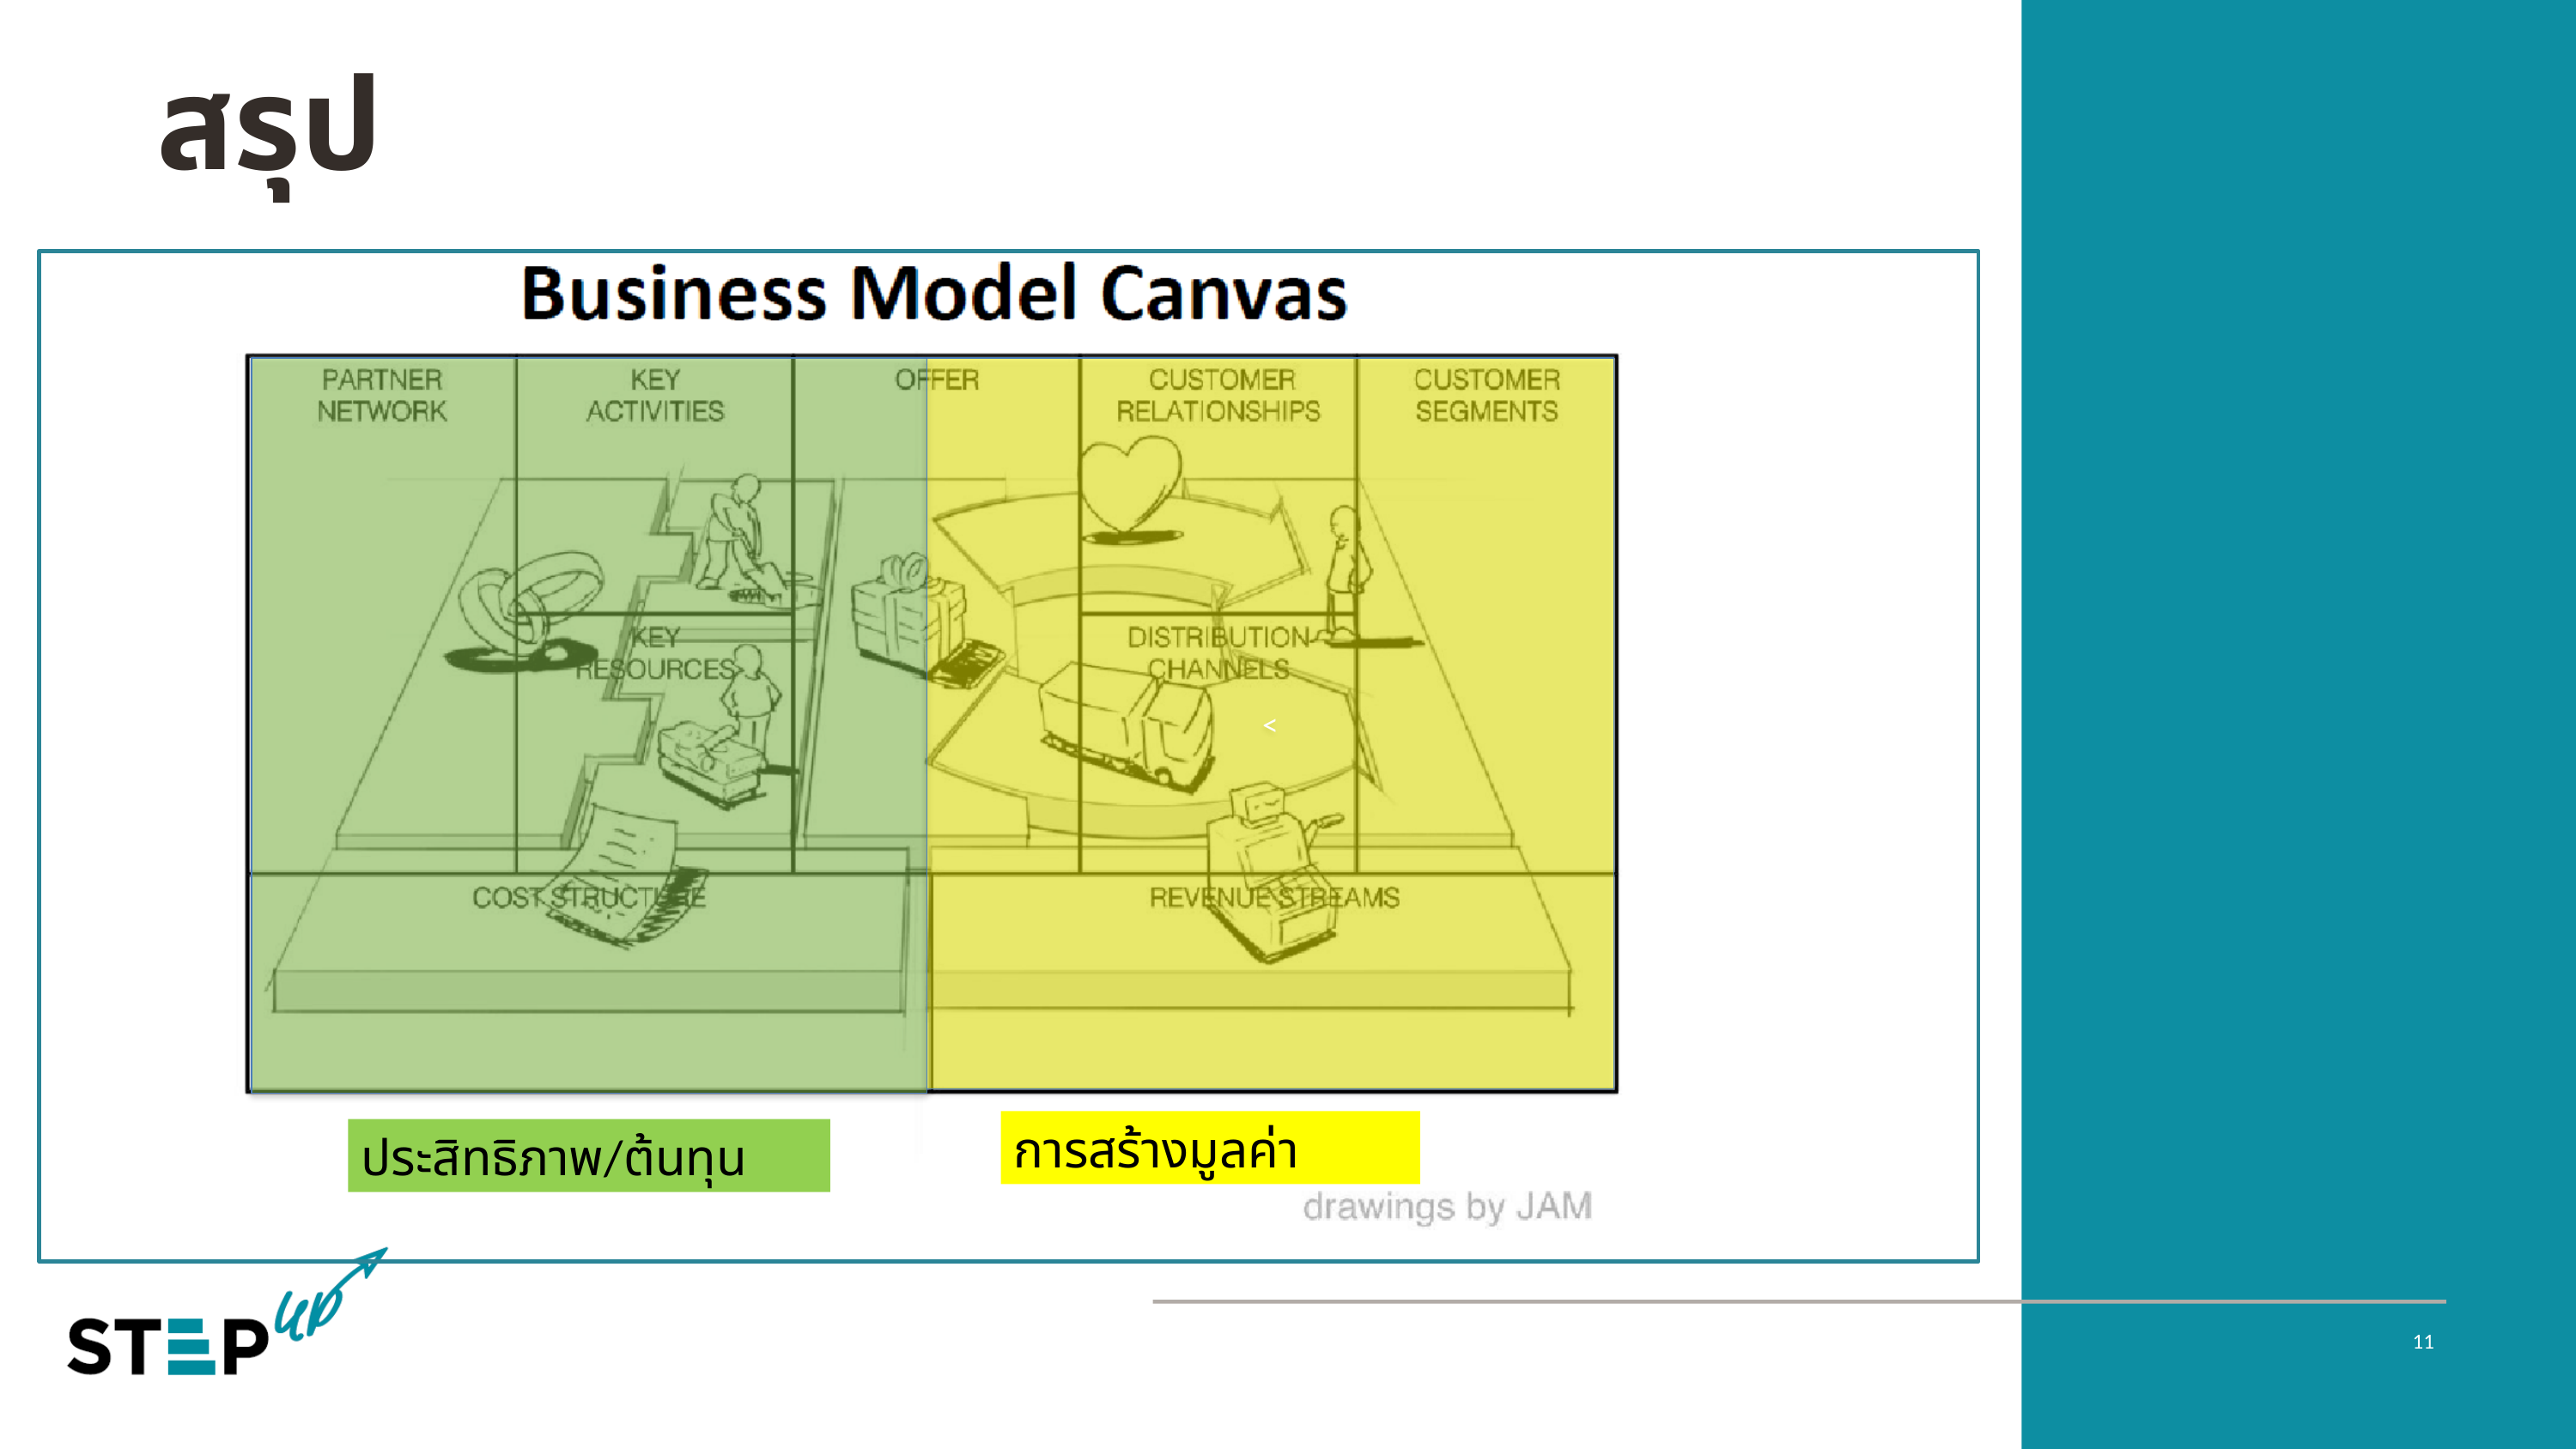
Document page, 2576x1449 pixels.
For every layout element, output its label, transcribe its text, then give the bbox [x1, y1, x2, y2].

picture [39, 256, 1632, 1396]
text_box [1152, 1300, 2446, 1304]
slide_number ‹#› [2146, 1314, 2447, 1367]
text_box สรุป [156, 0, 2385, 196]
text_box [2021, 0, 2576, 1449]
text_box [39, 251, 1978, 1262]
